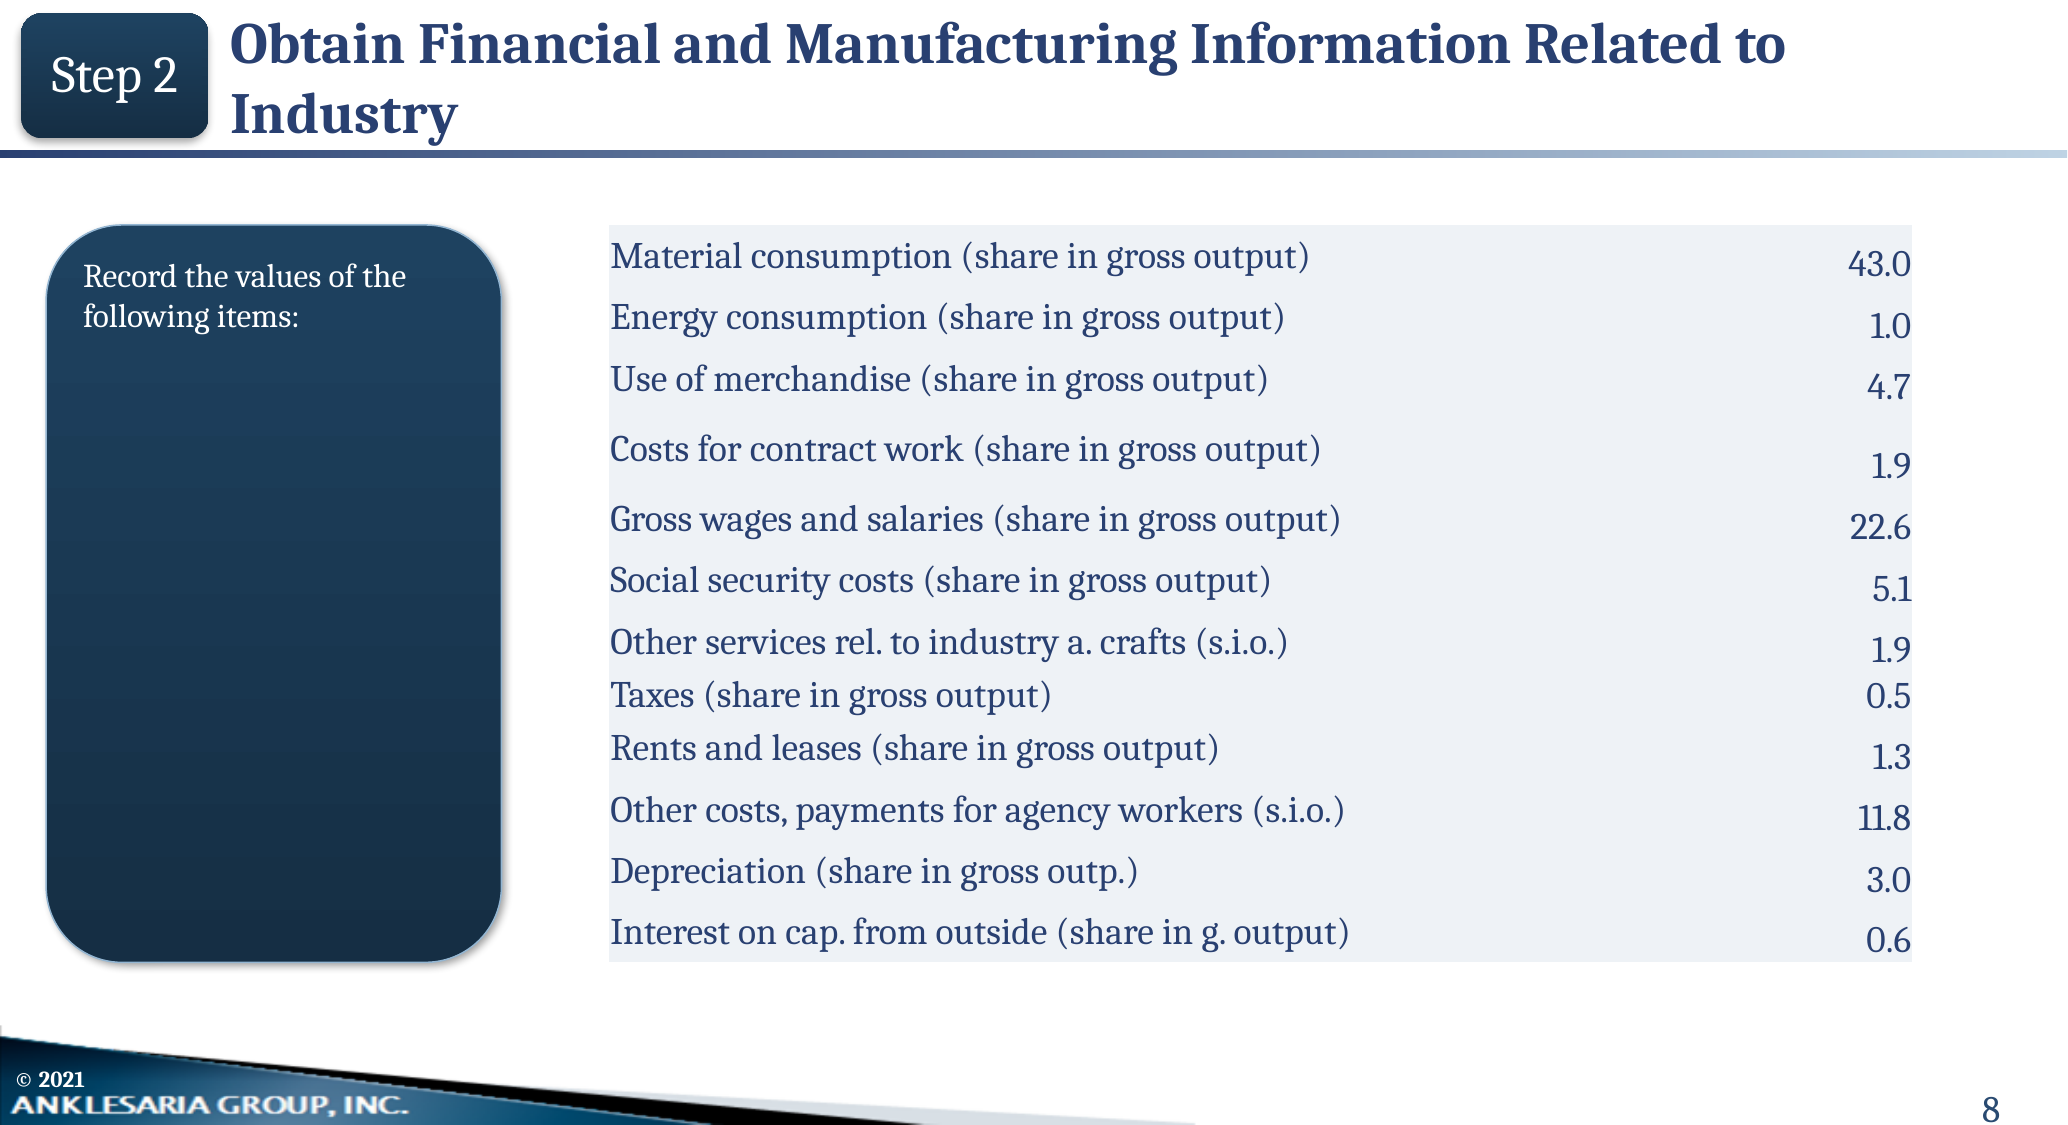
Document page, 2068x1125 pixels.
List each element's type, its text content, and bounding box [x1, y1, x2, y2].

table_cell 4.7 [1595, 348, 1912, 409]
table_cell Interest on cap. from outside (share in g. output) [609, 902, 1595, 962]
table_cell 11.8 [1595, 779, 1912, 840]
slide_number 8 [1967, 1077, 2068, 1125]
table_cell Energy consumption (share in gross output) [609, 286, 1595, 348]
table_cell Rents and leases (share in gross output) [609, 718, 1595, 779]
table_cell 0.5 [1595, 672, 1912, 718]
table_cell 1.3 [1595, 718, 1912, 779]
table_cell Other services rel. to industry a. crafts (s.i.o.) [609, 611, 1595, 672]
table_cell Gross wages and salaries (share in gross output) [609, 488, 1595, 550]
table_cell 1.9 [1595, 409, 1912, 488]
table_header 43.0 [1595, 225, 1912, 286]
table_cell Costs for contract work (share in gross output) [609, 409, 1595, 488]
table_cell Social security costs (share in gross output) [609, 550, 1595, 611]
table_cell Taxes (share in gross output) [609, 672, 1595, 718]
table_header Material consumption (share in gross output) [609, 225, 1595, 286]
table_cell 3.0 [1595, 840, 1912, 902]
table_cell 1.9 [1595, 611, 1912, 672]
table_cell 5.1 [1595, 550, 1912, 611]
table_cell 22.6 [1595, 488, 1912, 550]
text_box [20, 13, 209, 139]
title Obtain Financial and Manufacturing Information Related to Industry [215, 0, 2003, 150]
text_box Record the values of the following items: [45, 224, 503, 964]
picture [0, 1024, 1200, 1125]
table_cell 1.0 [1595, 286, 1912, 348]
table_cell 0.6 [1595, 902, 1912, 962]
table_cell Use of merchandise (share in gross output) [609, 348, 1595, 409]
table_cell Other costs, payments for agency workers (s.i.o.) [609, 779, 1595, 840]
table_cell Depreciation (share in gross outp.) [609, 840, 1595, 902]
